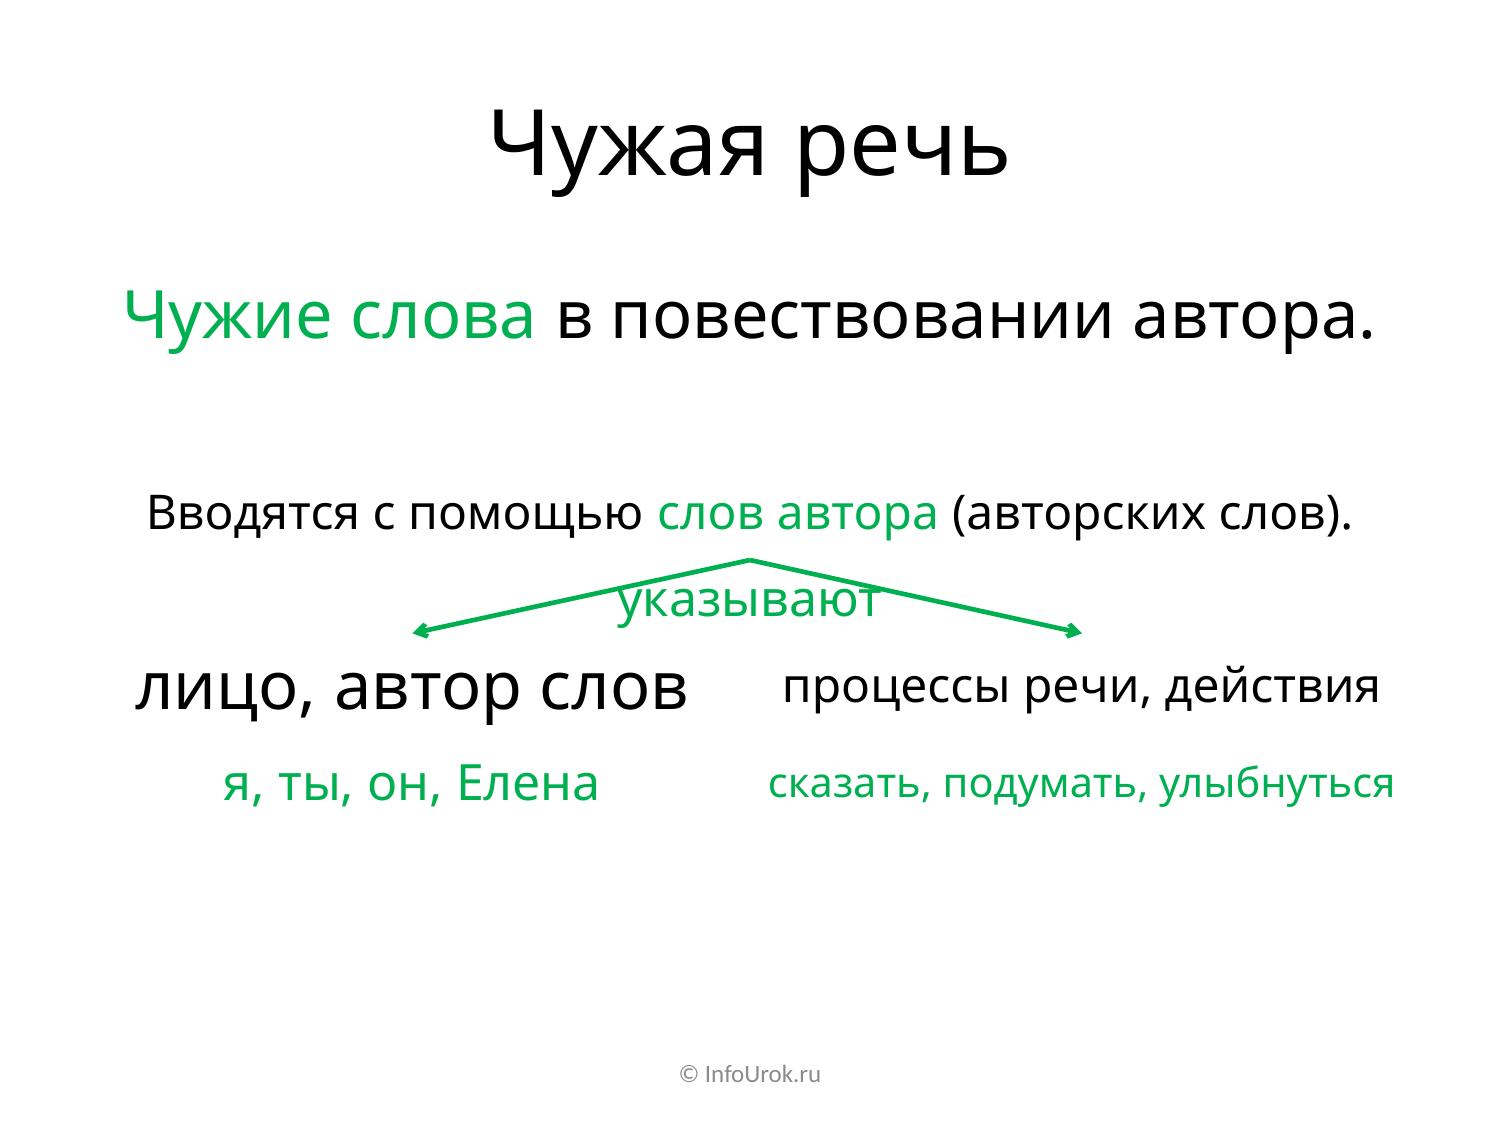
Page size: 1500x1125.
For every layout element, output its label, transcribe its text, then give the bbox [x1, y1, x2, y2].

text_box лицо, автор слов [74, 633, 744, 730]
text_box я, ты, он, Елена [74, 730, 744, 830]
text_box указывают [412, 547, 1088, 647]
text_box сказать, подумать, улыбнуться [744, 730, 1420, 830]
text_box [412, 559, 748, 634]
title Чужая речь [75, 45, 1425, 233]
text_box Вводятся с помощью слов автора (авторских слов). [74, 460, 1425, 560]
footer © InfoUrok.ru [512, 1042, 988, 1103]
text_box процессы речи, действия [744, 633, 1420, 730]
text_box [749, 559, 1083, 634]
list Чужие слова в повествовании автора. [75, 262, 1425, 362]
